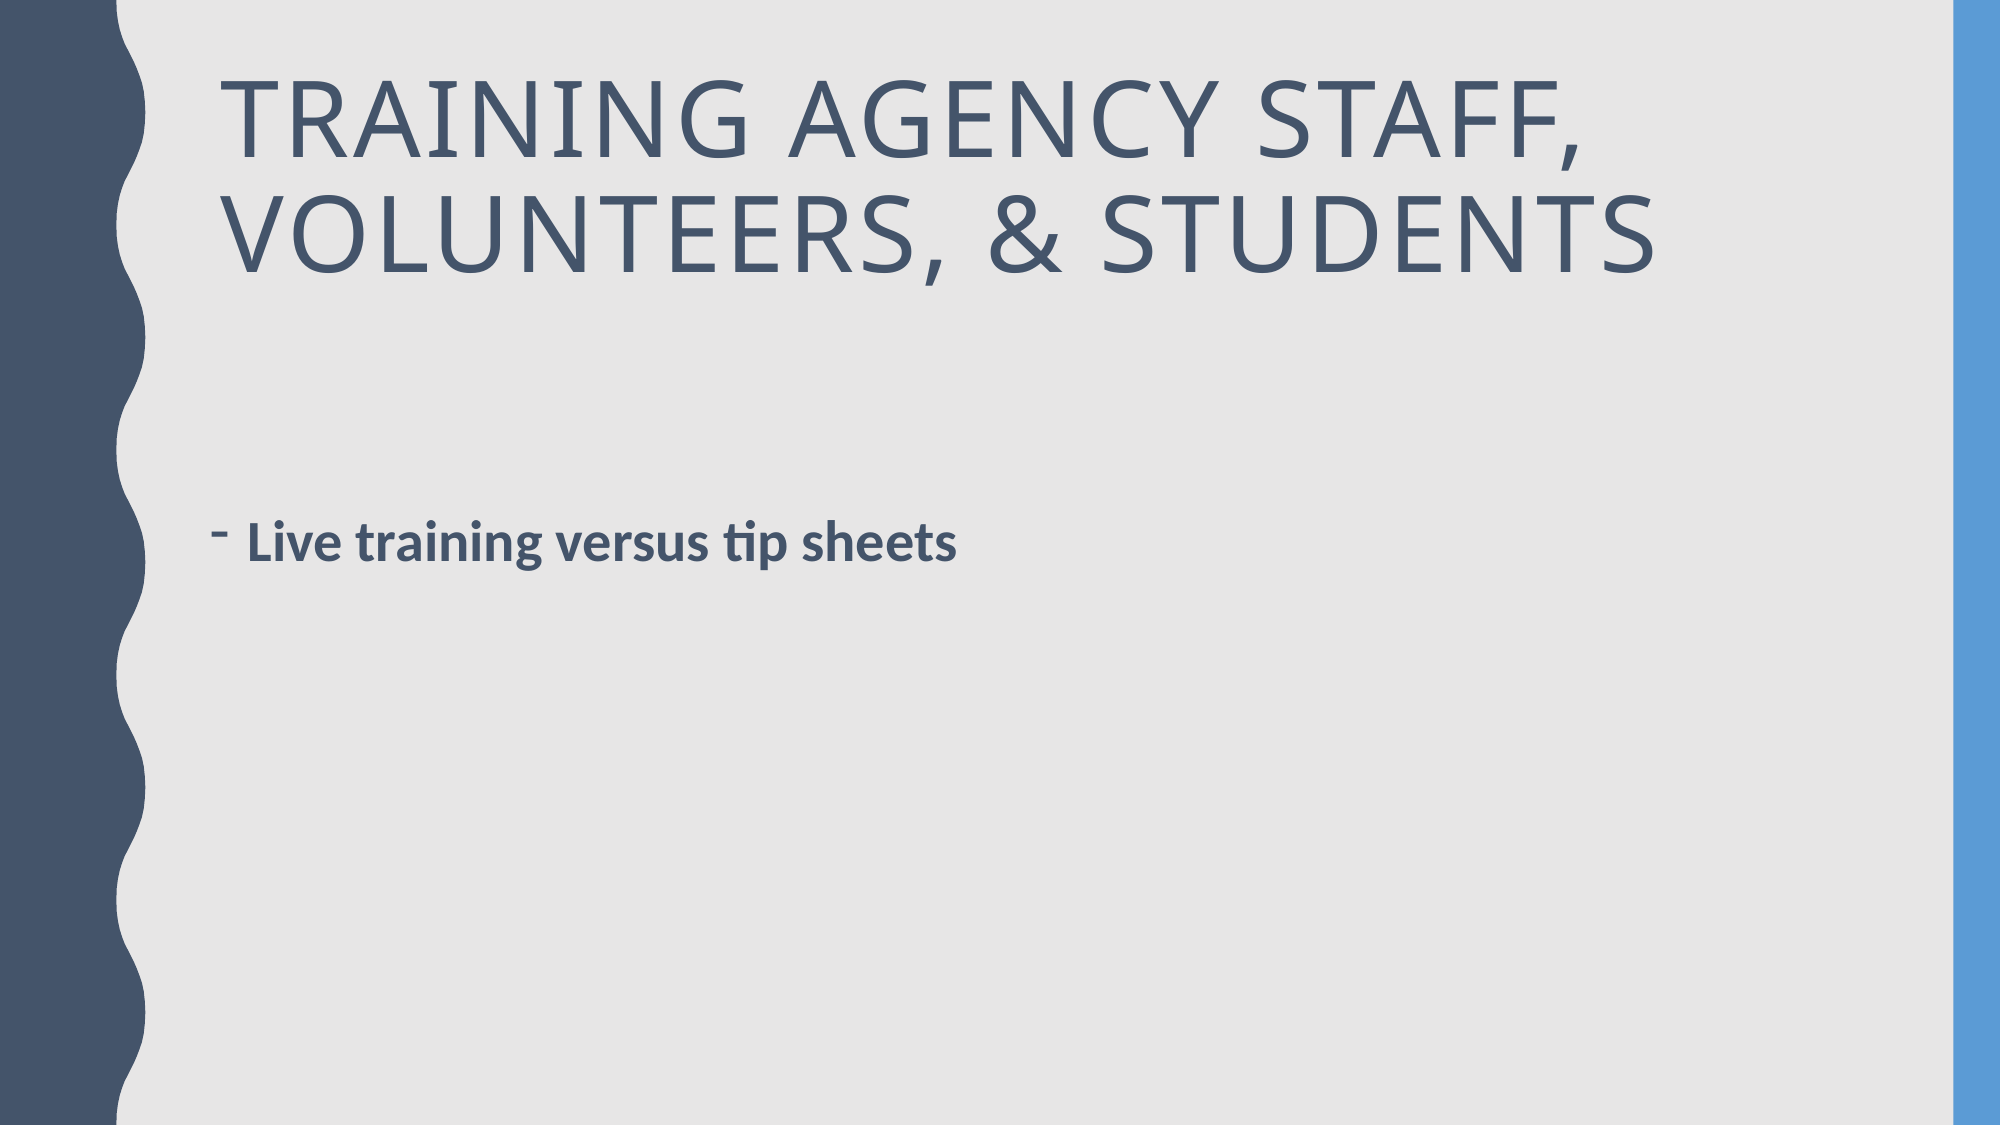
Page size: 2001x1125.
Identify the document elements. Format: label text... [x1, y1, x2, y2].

list Live training versus tip sheets [194, 488, 1865, 890]
title Training agency staff, volunteers, & students [205, 58, 1875, 304]
